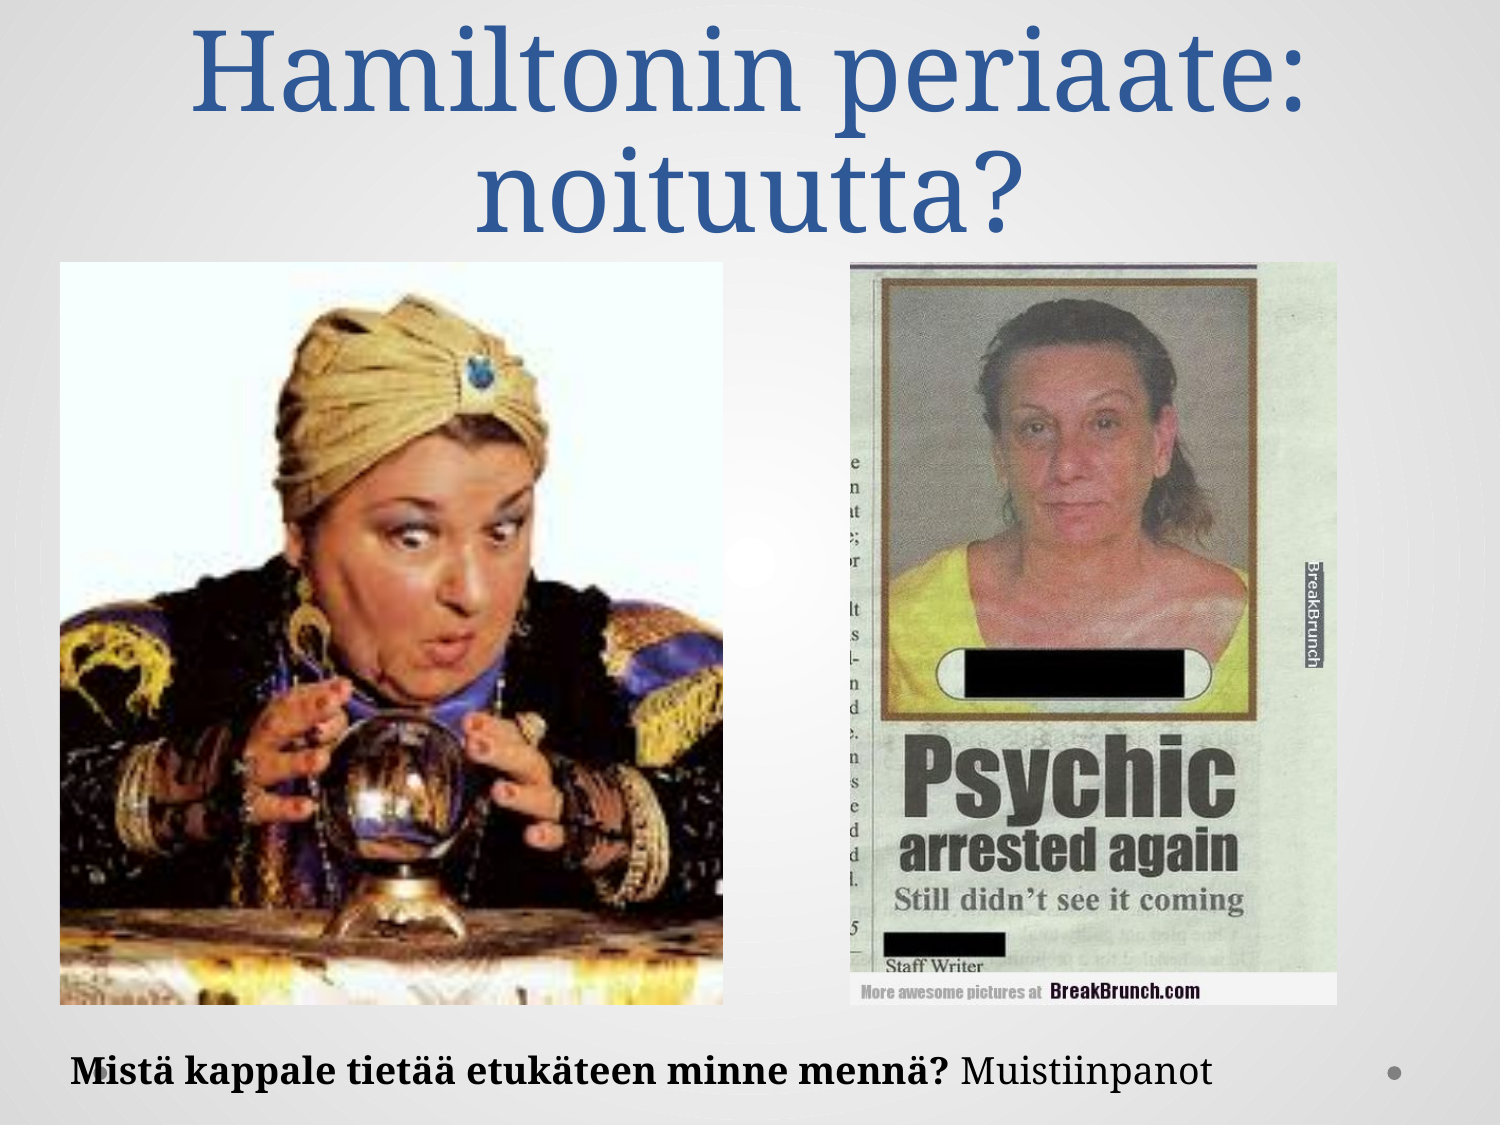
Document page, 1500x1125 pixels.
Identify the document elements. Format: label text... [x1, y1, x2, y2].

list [59, 262, 724, 1006]
text_box Mistä kappale tietää etukäteen minne mennä? Muistiinpanot [55, 1039, 1229, 1100]
title Hamiltonin periaate: noituutta? [75, 0, 1425, 263]
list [762, 262, 1426, 1006]
